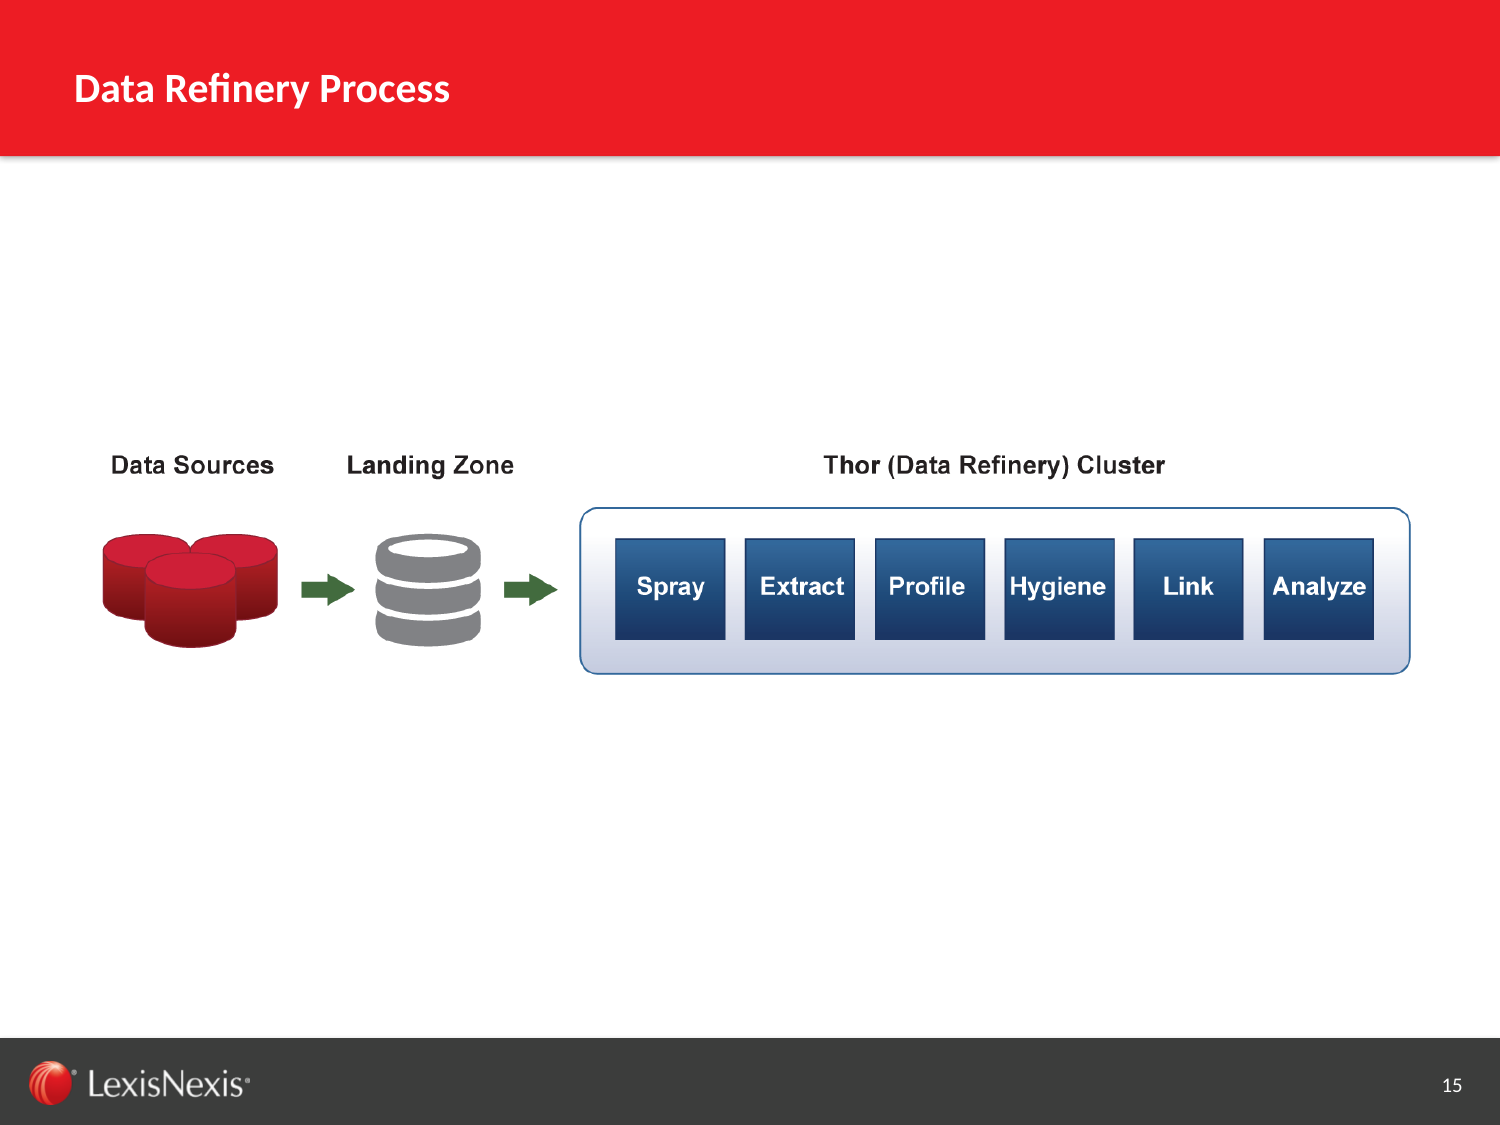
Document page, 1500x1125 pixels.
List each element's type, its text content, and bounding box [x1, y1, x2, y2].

picture [83, 441, 1417, 681]
slide_number 15 [1415, 1054, 1478, 1115]
picture [29, 1061, 250, 1105]
title Data Refinery Process [58, 41, 1417, 130]
